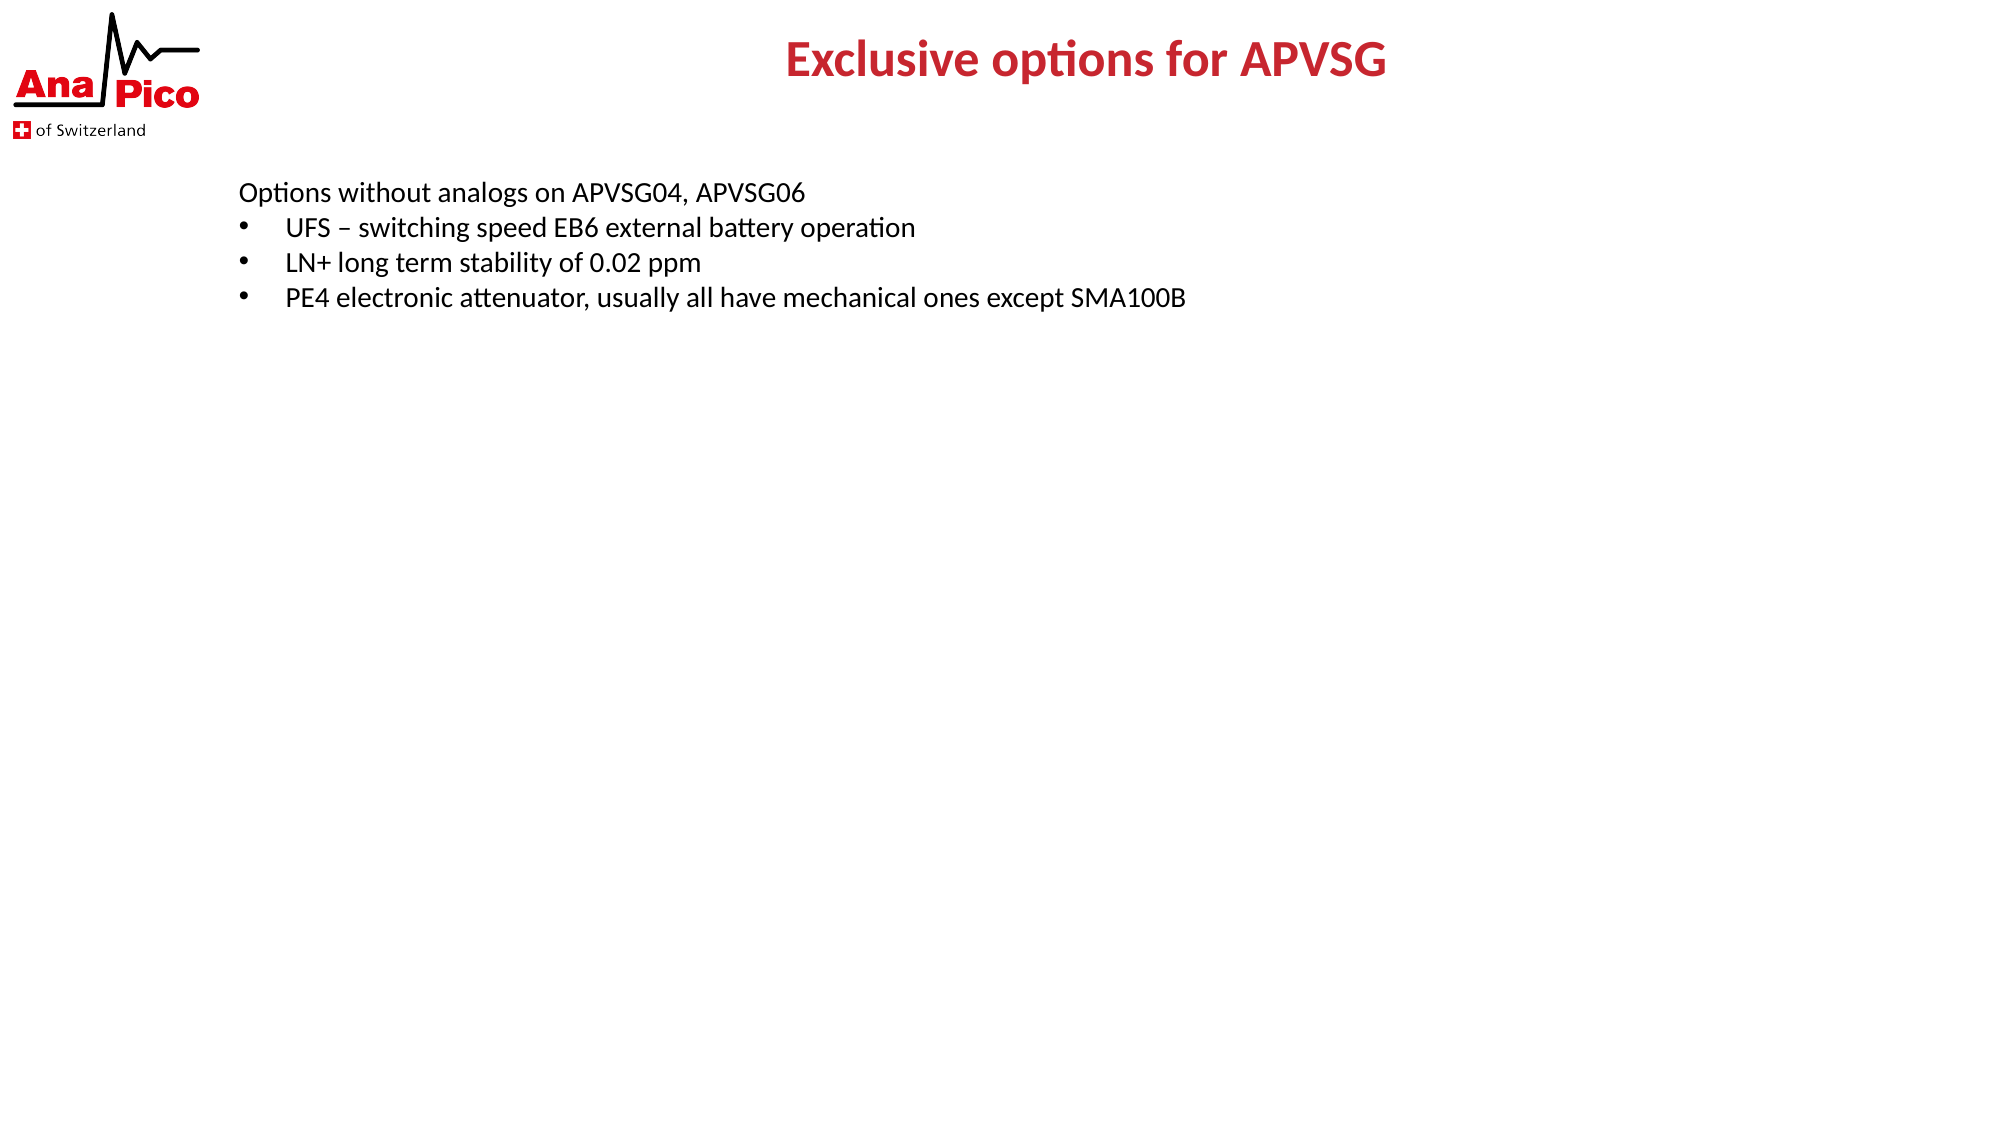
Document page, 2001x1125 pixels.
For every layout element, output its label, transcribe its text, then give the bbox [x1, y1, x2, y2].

text_box Options without analogs on APVSG04, APVSG06 UFS – switching speed EB6 external battery operation LN+ long term stability of 0.02 ppm PE4 electronic attenuator, usually all have mechanical ones except SMA100B [223, 165, 1948, 356]
picture [13, 12, 200, 139]
title Exclusive options for APVSG [223, 19, 1949, 100]
